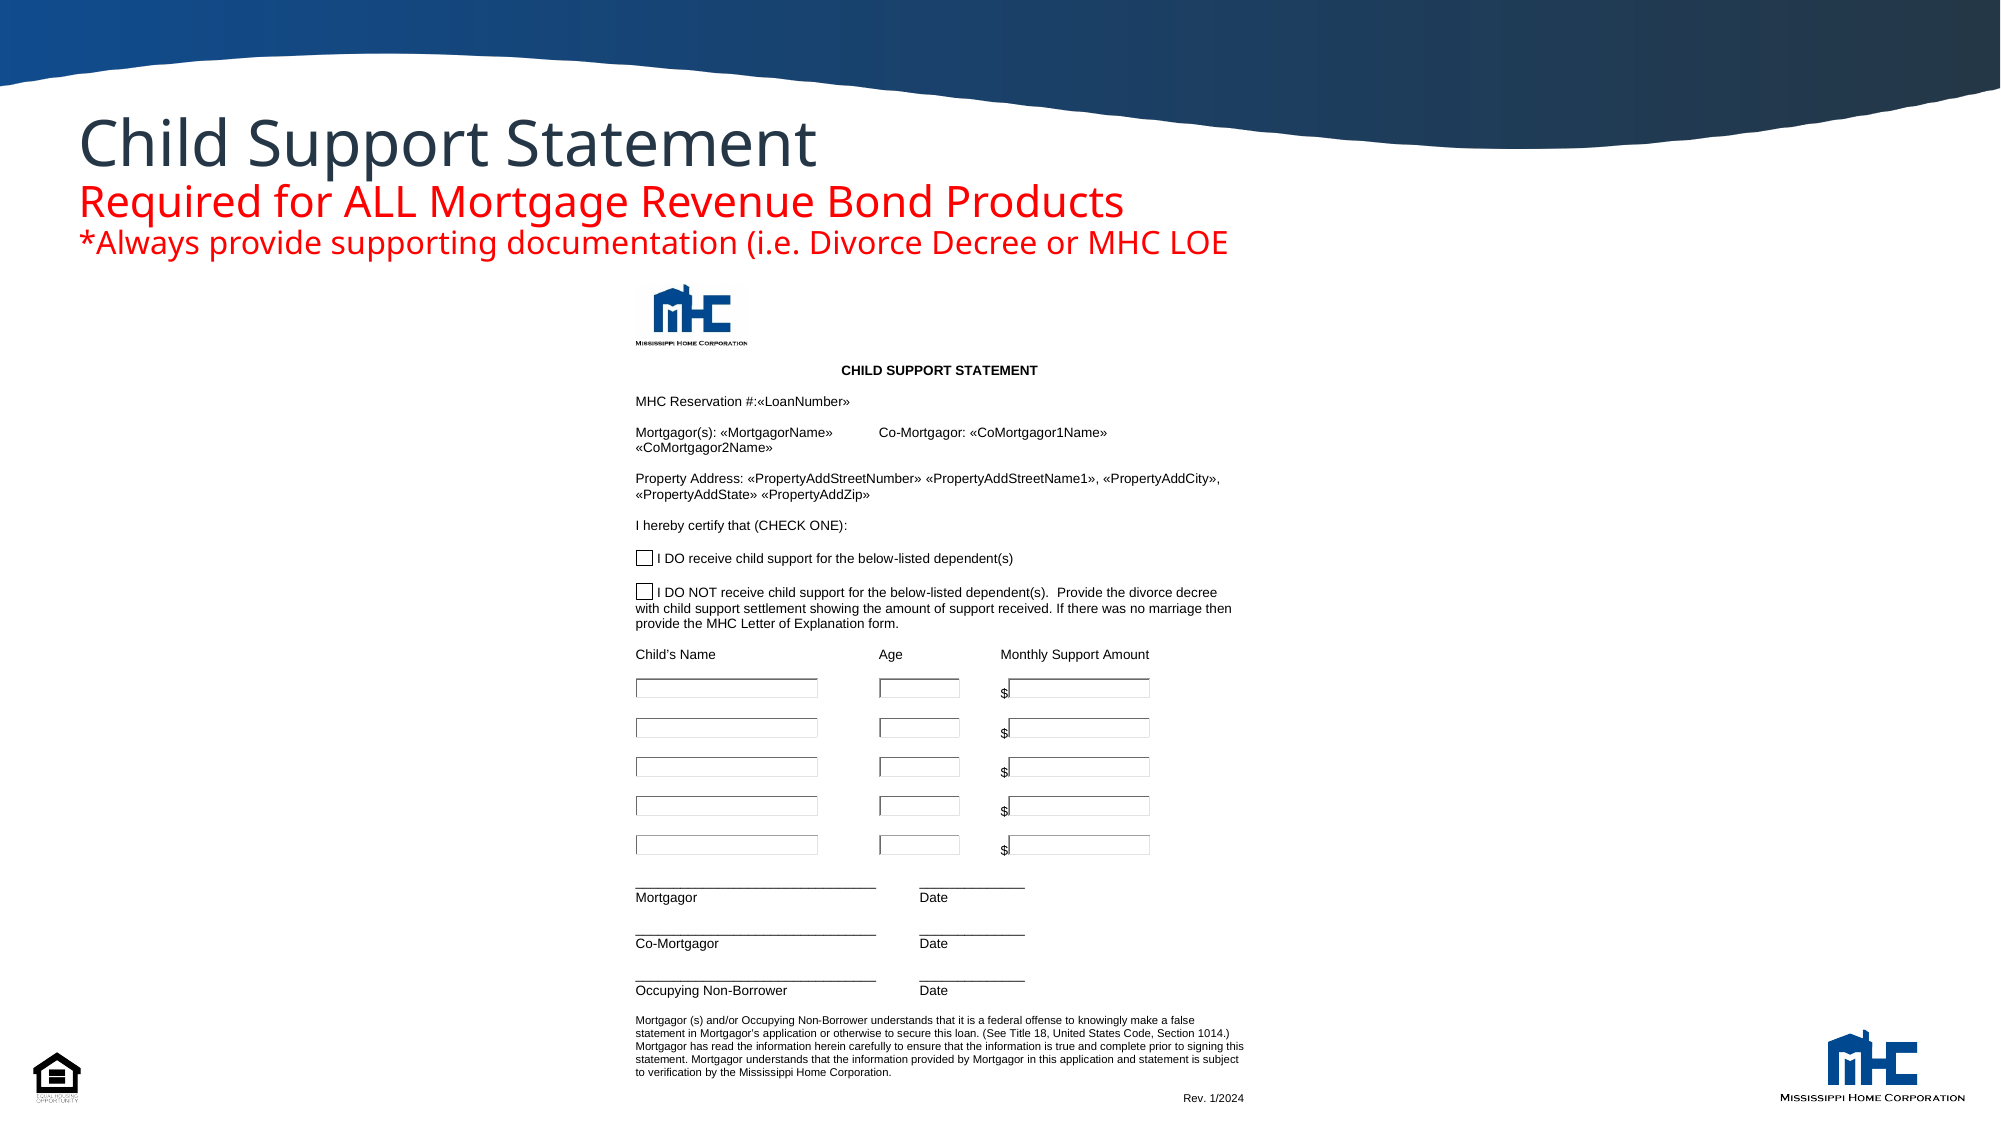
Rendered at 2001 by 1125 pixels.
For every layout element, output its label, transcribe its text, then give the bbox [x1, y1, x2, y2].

picture [1778, 1027, 1967, 1103]
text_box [634, 283, 1246, 1105]
picture [0, 0, 2001, 149]
title Child Support Statement Required for ALL Mortgage Revenue Bond Products *Always provide supporting documentation (i.e. Divorce Decree or MHC LOE [63, 103, 1789, 269]
picture [33, 1052, 81, 1103]
